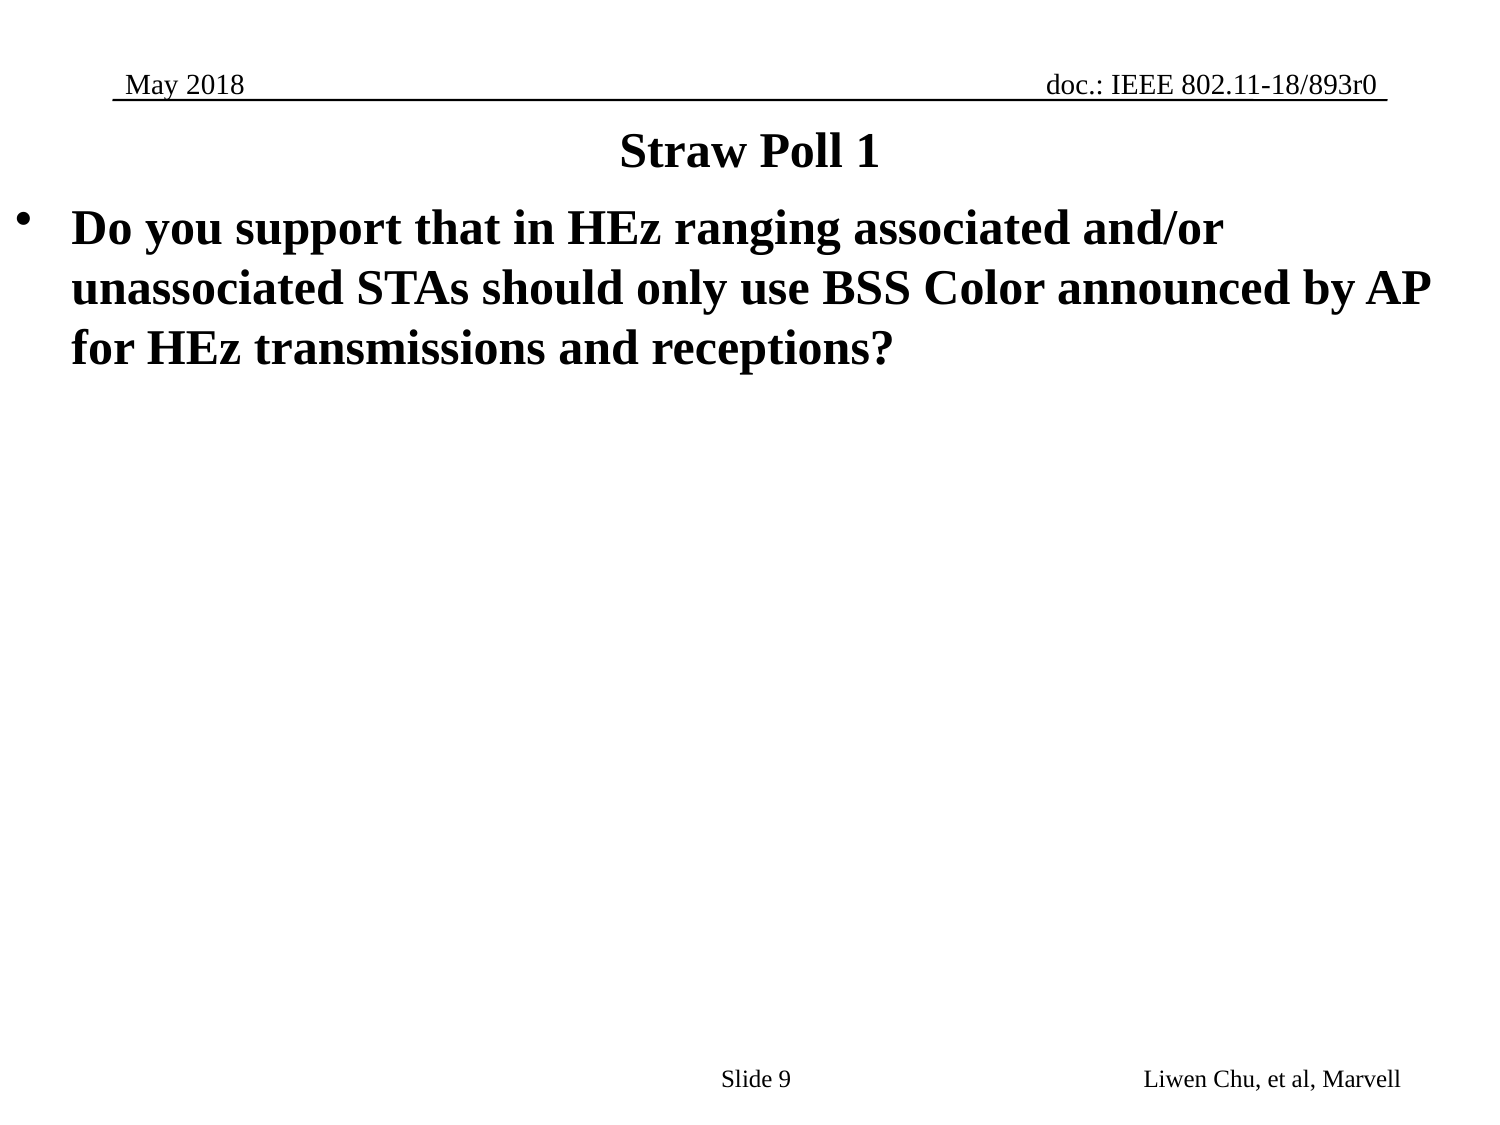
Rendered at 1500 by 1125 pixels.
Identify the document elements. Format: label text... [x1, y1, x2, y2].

title Straw Poll 1 [0, 85, 1500, 186]
slide_number Slide 9 [720, 1062, 792, 1093]
list Do you support that in HEz ranging associated and/or unassociated STAs should only use BSS Color announced by AP for HEz transmissions and receptions? [0, 186, 1500, 886]
footer Liwen Chu, et al, Marvell [1139, 1062, 1402, 1093]
